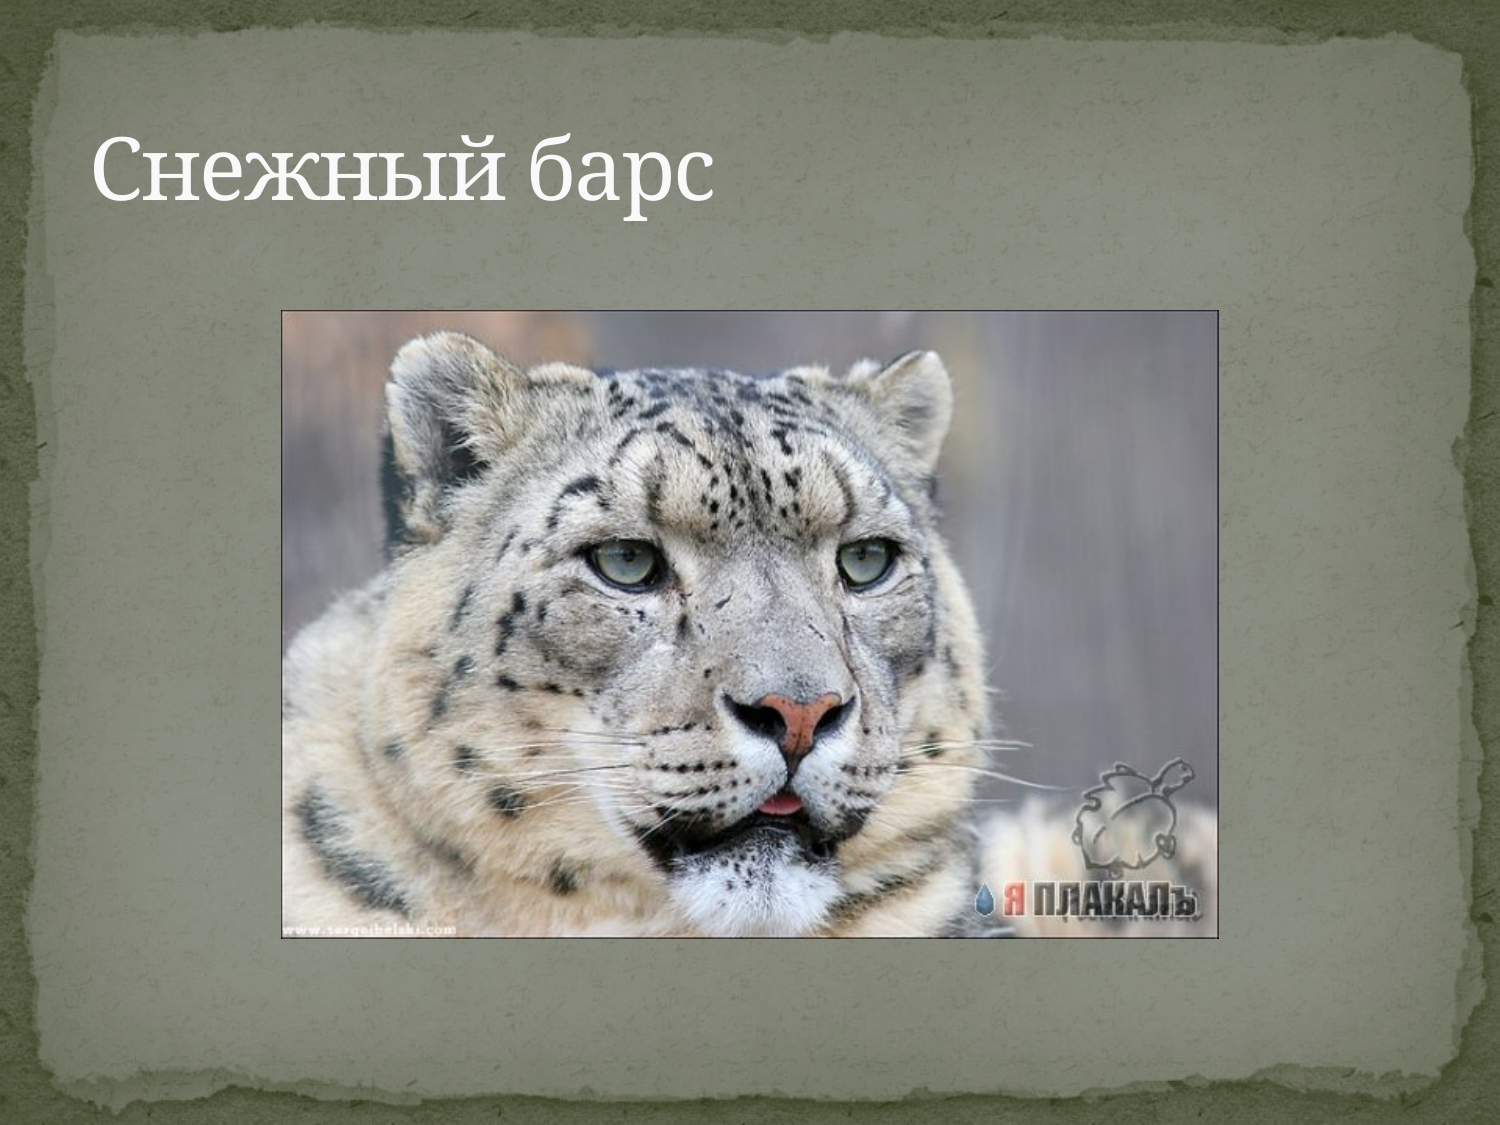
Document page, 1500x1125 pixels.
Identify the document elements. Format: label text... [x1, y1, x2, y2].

title Снежный барс [74, 24, 1425, 225]
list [283, 312, 1218, 938]
